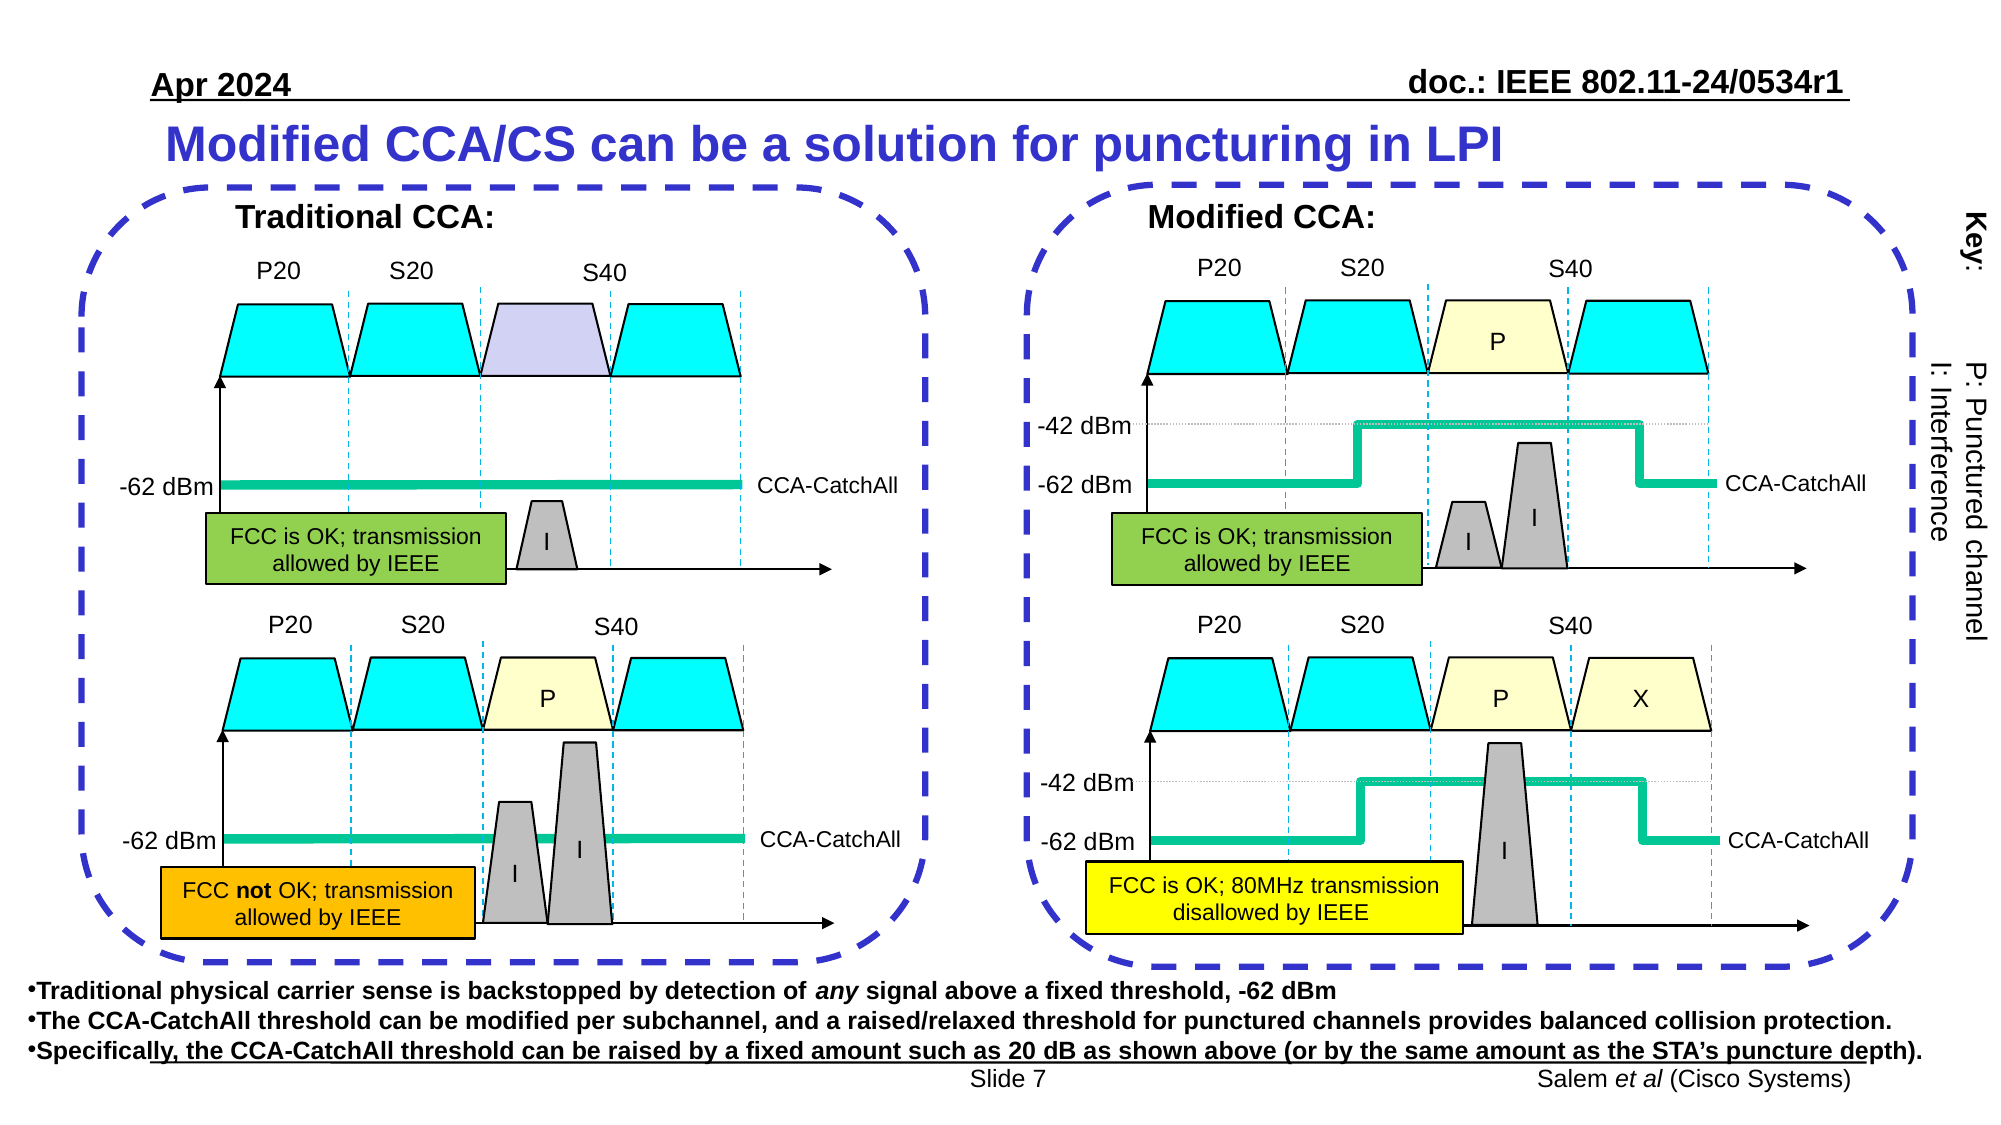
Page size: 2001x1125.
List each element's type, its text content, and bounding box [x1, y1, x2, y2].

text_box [81, 187, 938, 963]
text_box Key: P: Punctured channel I: Interference [1918, 196, 2000, 873]
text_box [1022, 184, 1913, 967]
list Traditional physical carrier sense is backstopped by detection of any signal above a fixed threshold, -62 dBm The CCA-CatchAll threshold can be modified per subchannel, and a raised/relaxed threshold for punctured channels provides balanced collision protection. Specifically, the CCA-CatchAll threshold can be raised by a fixed amount such as 20 dB as shown above (or by the same amount as the STA’s puncture depth). [12, 966, 1977, 1075]
title Modified CCA/CS can be a solution for puncturing in LPI [150, 103, 1796, 171]
footer Salem et al (Cisco Systems) [1233, 1075, 1867, 1093]
slide_number Slide 7 [961, 1075, 1056, 1093]
